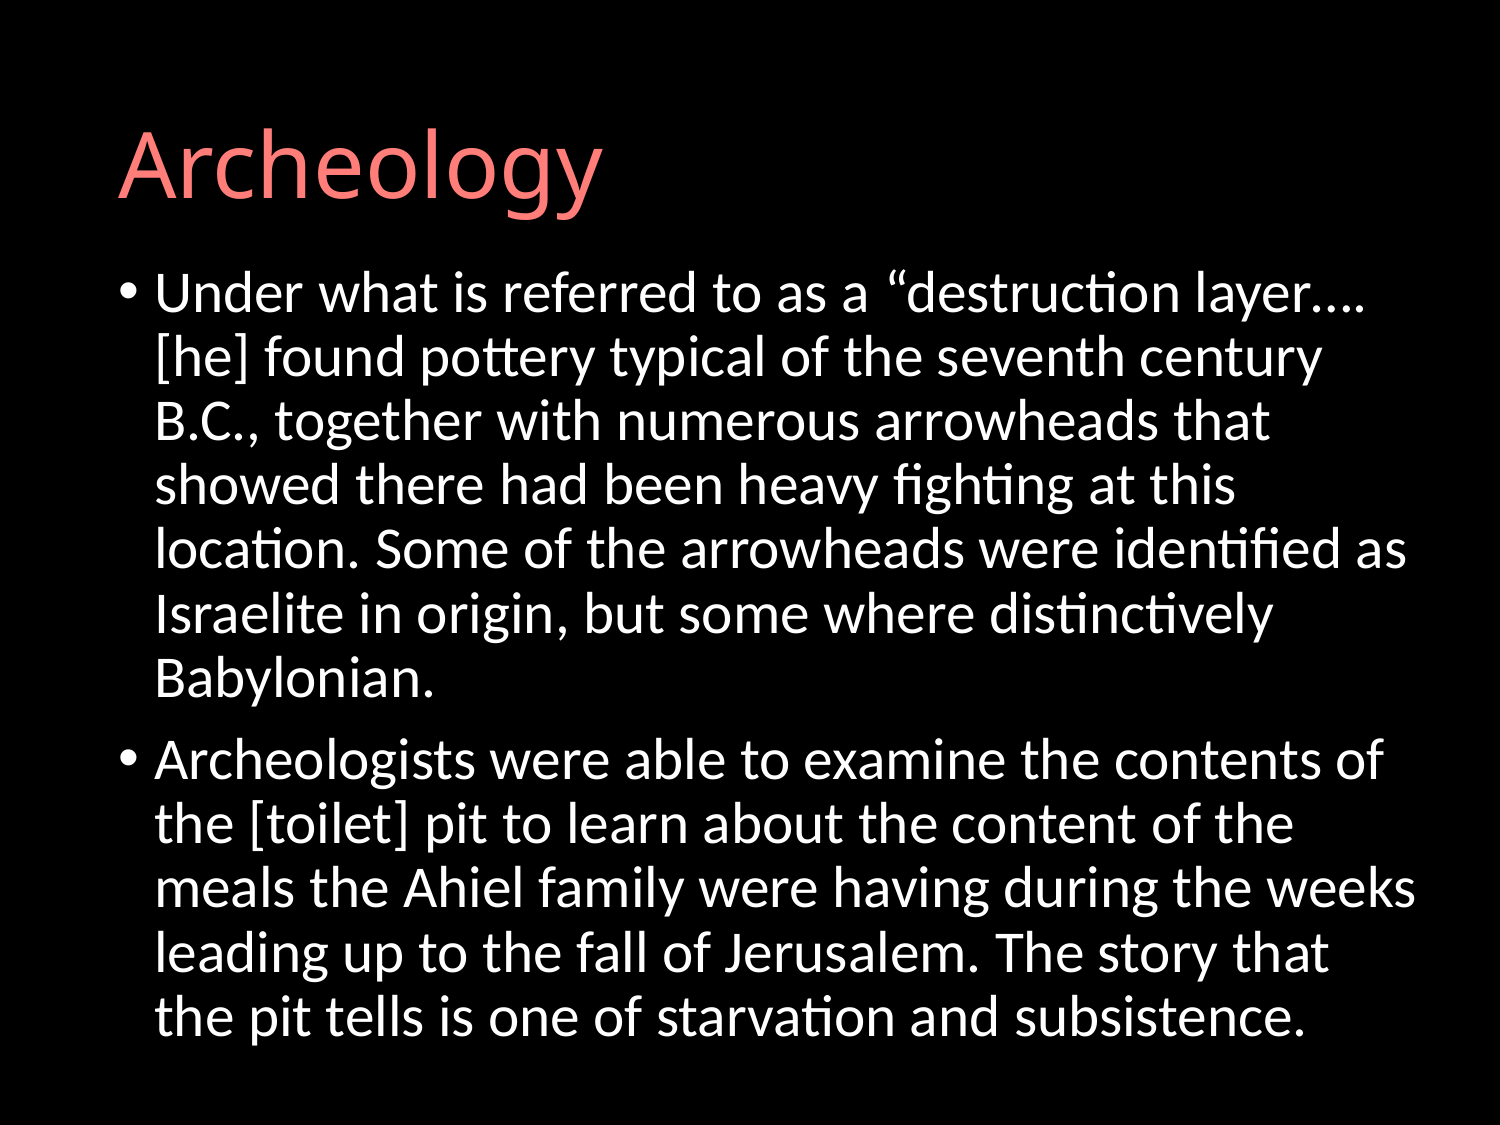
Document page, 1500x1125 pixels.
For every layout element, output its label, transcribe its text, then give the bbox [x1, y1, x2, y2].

title Archeology [103, 59, 1397, 253]
list Under what is referred to as a “destruction layer…. [he] found pottery typical of the seventh century B.C., together with numerous arrowheads that showed there had been heavy fighting at this location. Some of the arrowheads were identified as Israelite in origin, but some where distinctively Babylonian. Archeologists were able to examine the contents of the [toilet] pit to learn about the content of the meals the Ahiel family were having during the weeks leading up to the fall of Jerusalem. The story that the pit tells is one of starvation and subsistence. [103, 253, 1438, 1125]
